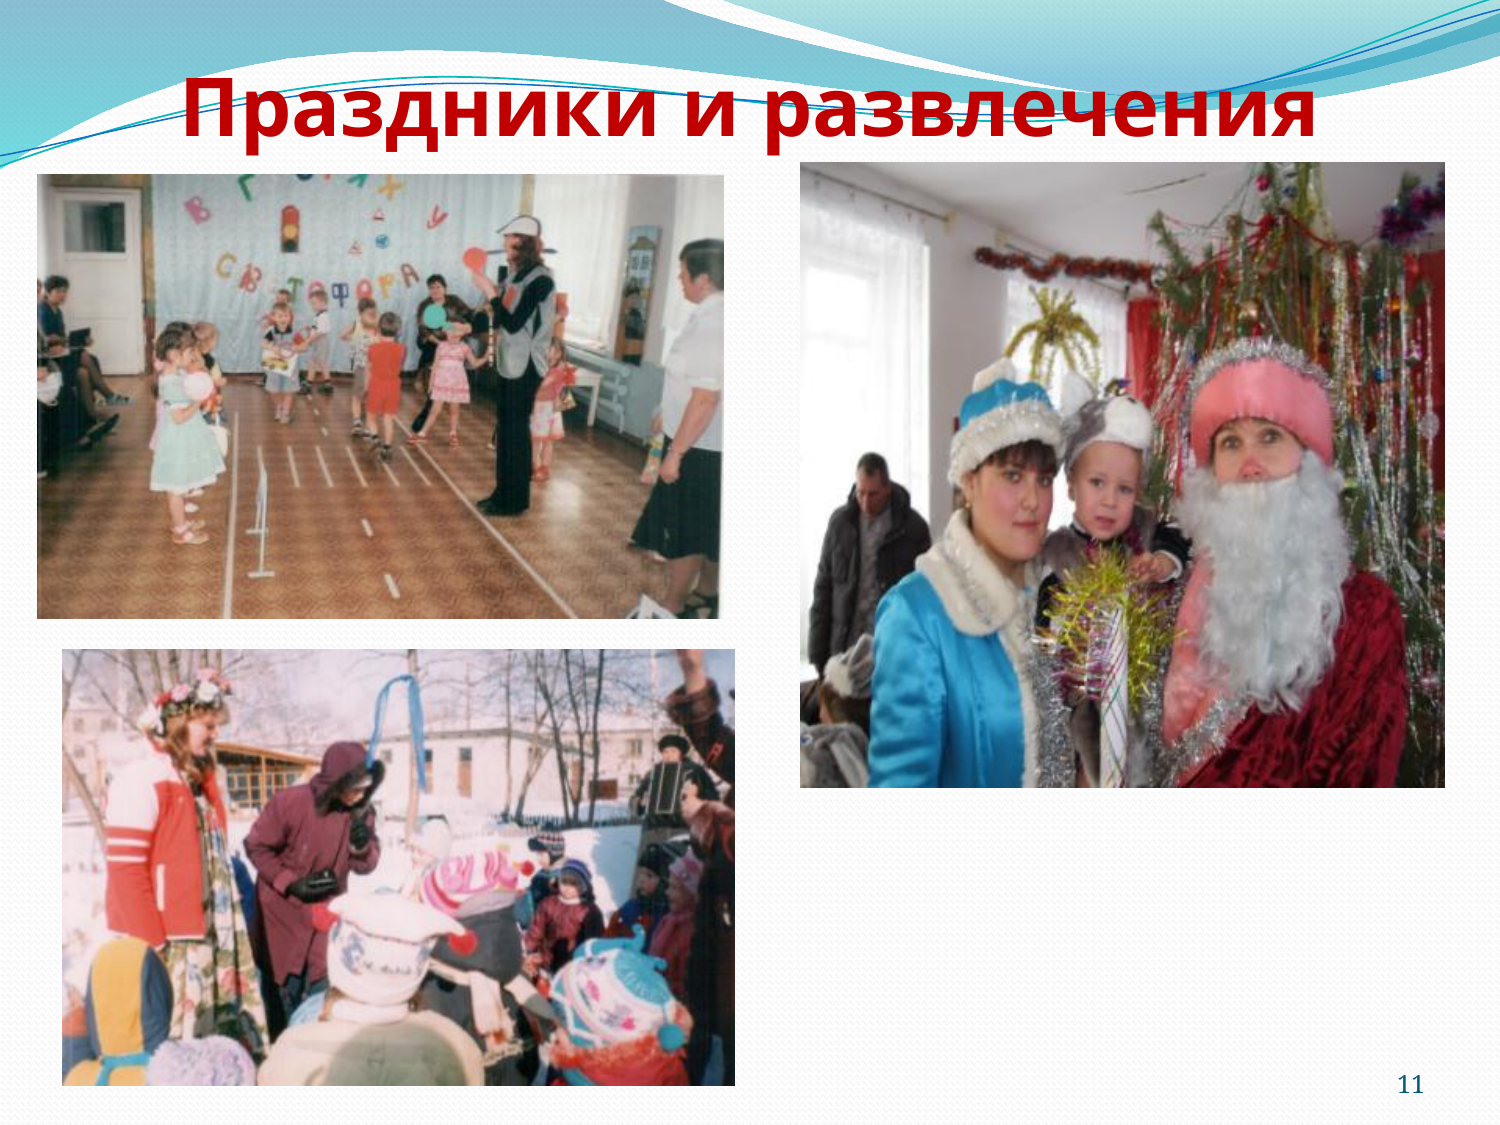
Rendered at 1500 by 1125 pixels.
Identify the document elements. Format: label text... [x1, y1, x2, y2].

picture [37, 174, 724, 619]
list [799, 162, 1445, 788]
title Праздники и развлечения [75, 45, 1425, 153]
slide_number 11 [1299, 1042, 1425, 1103]
picture [62, 649, 735, 1087]
